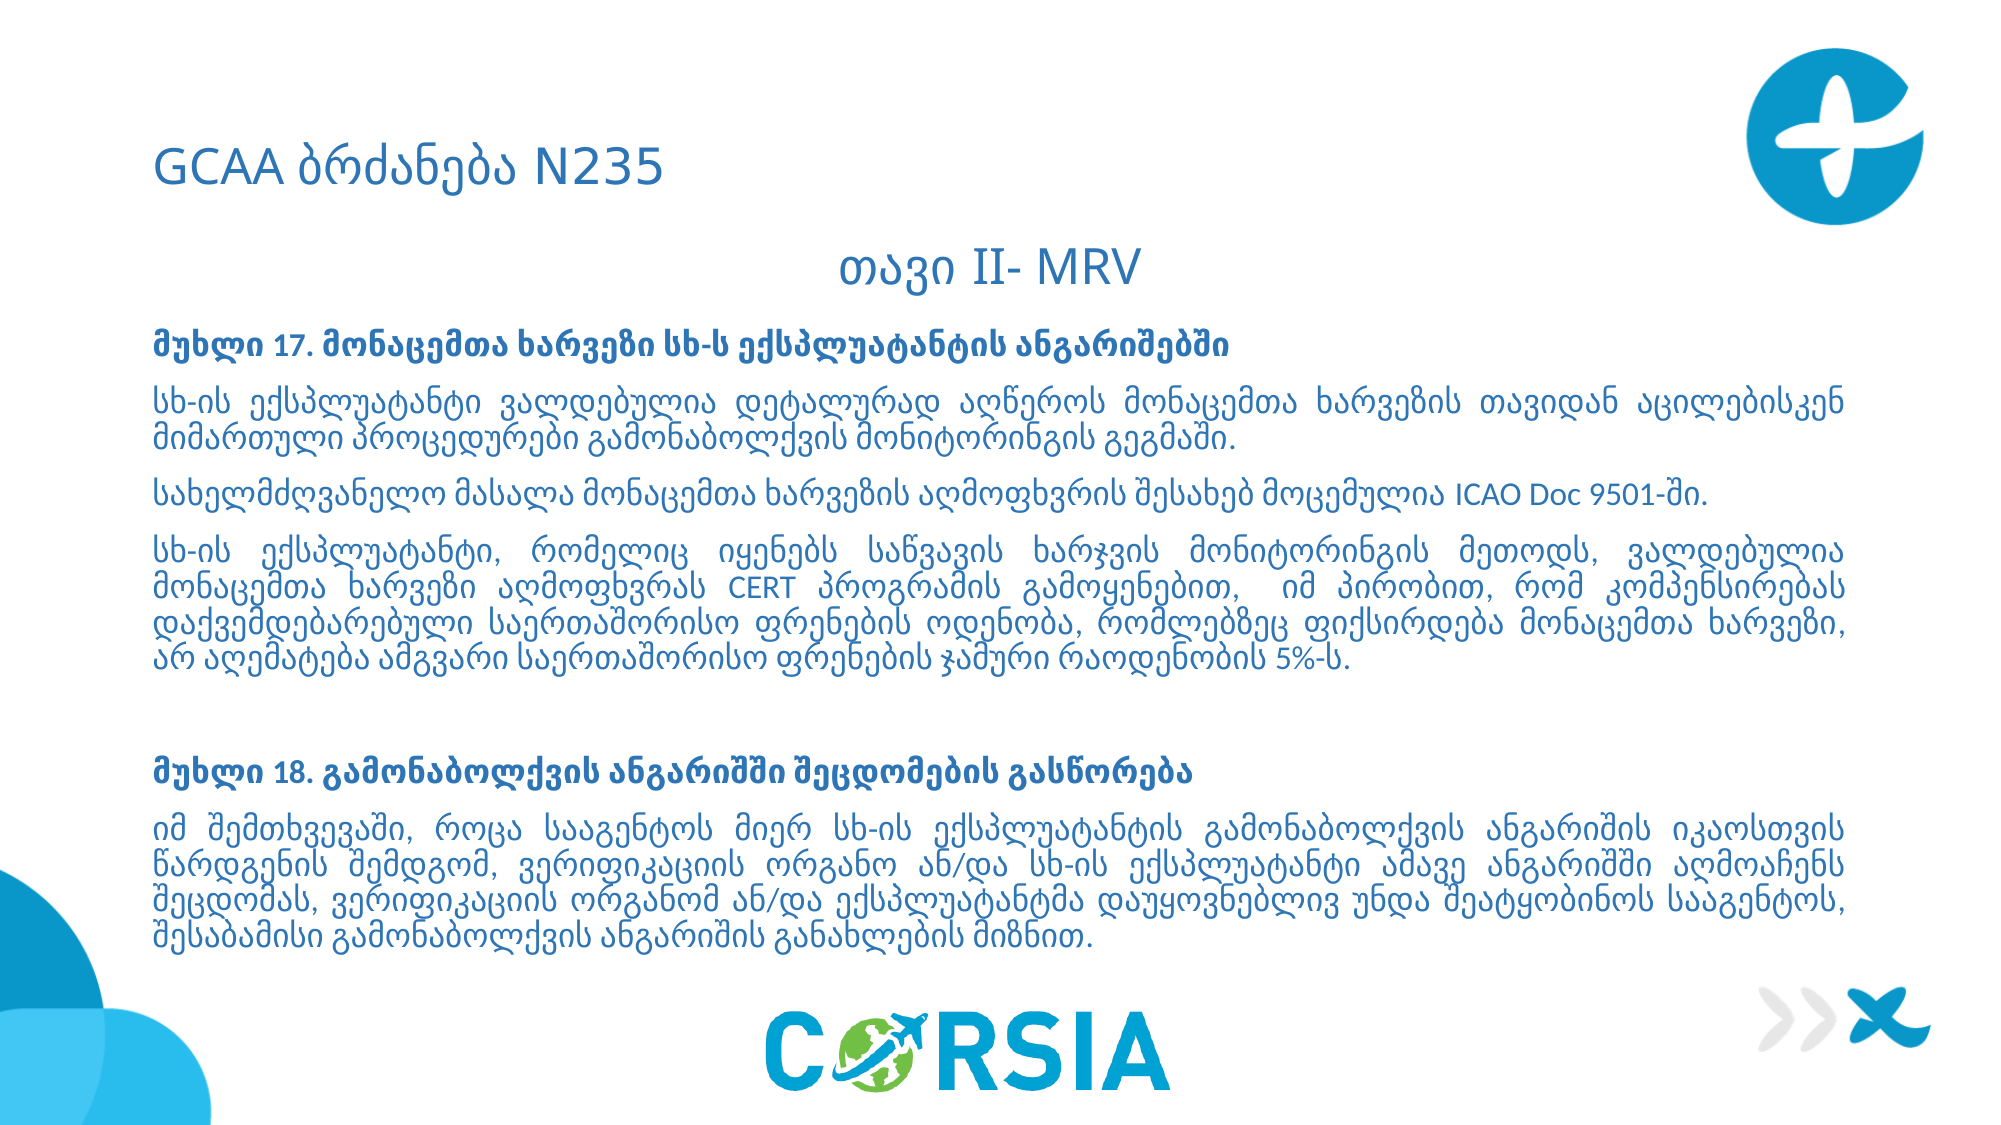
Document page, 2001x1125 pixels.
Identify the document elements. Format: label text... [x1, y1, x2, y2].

text_box თავი II- MRV [315, 230, 1666, 306]
list მუხლი 17. მონაცემთა ხარვეზი სხ-ს ექსპლუატანტის ანგარიშებში სხ-ის ექსპლუატანტი ვალდებულია დეტალურად აღწეროს მონაცემთა ხარვეზის თავიდან აცილებისკენ მიმართული პროცედურები გამონაბოლქვის მონიტორინგის გეგმაში. სახელმძღვანელო მასალა მონაცემთა ხარვეზის აღმოფხვრის შესახებ მოცემულია ICAO Doc 9501-ში. სხ-ის ექსპლუატანტი, რომელიც იყენებს საწვავის ხარჯვის მონიტორინგის მეთოდს, ვალდებულია მონაცემთა ხარვეზი აღმოფხვრას CERT პროგრამის გამოყენებით, იმ პირობით, რომ კომპენსირებას დაქვემდებარებული საერთაშორისო ფრენების ოდენობა, რომლებზეც ფიქსირდება მონაცემთა ხარვეზი, არ აღემატება ამგვარი საერთაშორისო ფრენების ჯამური რაოდენობის 5%-ს. მუხლი 18. გამონაბოლქვის ანგარიშში შეცდომების გასწორება იმ შემთხვევაში, როცა სააგენტოს მიერ სხ-ის ექსპლუატანტის გამონაბოლქვის ანგარიშის იკაოსთვის წარდგენის შემდგომ, ვერიფიკაციის ორგანო ან/და სხ-ის ექსპლუატანტი ამავე ანგარიშში აღმოაჩენს შეცდომას, ვერიფიკაციის ორგანომ ან/და ექსპლუატანტმა დაუყოვნებლივ უნდა შეატყობინოს სააგენტოს, შესაბამისი გამონაბოლქვის ანგარიშის განახლების მიზნით. [137, 320, 1863, 1035]
title GCAA ბრძანება N235 [137, 59, 1863, 278]
picture [0, 0, 2001, 1125]
